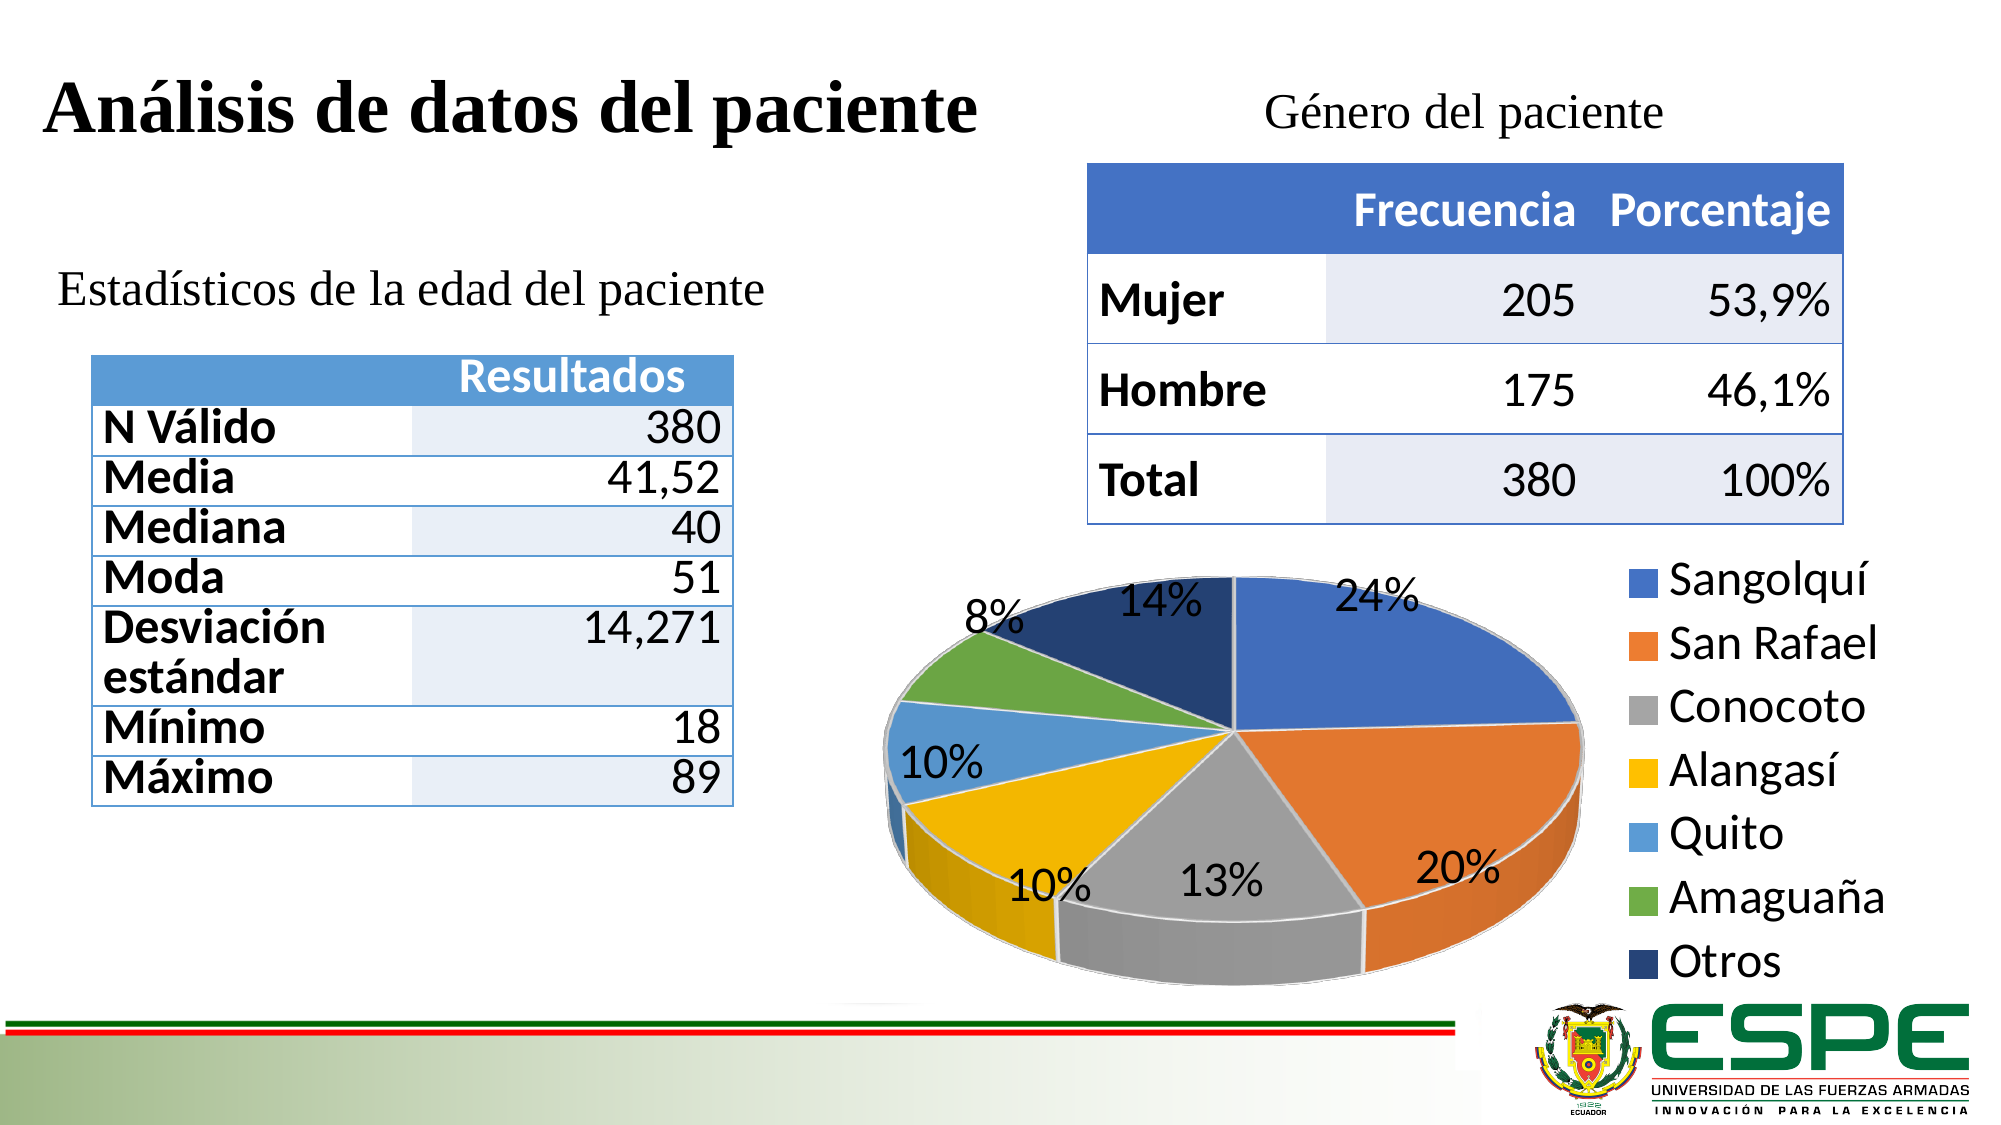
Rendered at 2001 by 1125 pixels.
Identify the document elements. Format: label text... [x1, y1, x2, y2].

table_cell Media [93, 457, 412, 505]
table_cell Máximo [93, 757, 412, 805]
picture [0, 1003, 1482, 1125]
picture [1535, 1003, 1969, 1115]
table_cell Moda [93, 557, 412, 605]
table_header Frecuencia [1326, 164, 1588, 253]
table_cell 41,52 [412, 457, 732, 505]
table_header Resultados [412, 356, 732, 405]
table_cell 380 [412, 406, 732, 455]
table_cell Hombre [1088, 344, 1326, 433]
table_header [93, 356, 412, 405]
table_cell 175 [1326, 344, 1588, 433]
table_cell 14,271 [412, 607, 732, 705]
table_cell Mediana [93, 507, 412, 555]
table_cell 380 [1326, 435, 1588, 523]
table_cell Mínimo [93, 707, 412, 755]
table_cell Desviación estándar [93, 607, 412, 705]
table_cell 18 [412, 707, 732, 755]
table_header Porcentaje [1588, 164, 1842, 253]
table_cell 40 [412, 507, 732, 555]
title Análisis de datos del paciente [26, 0, 1752, 218]
chart [740, 523, 1965, 1046]
table_cell N Válido [93, 406, 412, 455]
table_cell 100% [1588, 435, 1842, 523]
table_cell 53,9% [1588, 254, 1842, 343]
table_cell 205 [1326, 254, 1588, 343]
text_box Estadísticos de la edad del paciente [43, 247, 782, 323]
table_cell 51 [412, 557, 732, 605]
table_cell Mujer [1088, 254, 1326, 343]
table_cell Total [1088, 435, 1326, 523]
text_box Género del paciente [1249, 70, 1681, 146]
table_header [1088, 164, 1326, 253]
table_cell 46,1% [1588, 344, 1842, 433]
table_cell 89 [412, 757, 732, 805]
